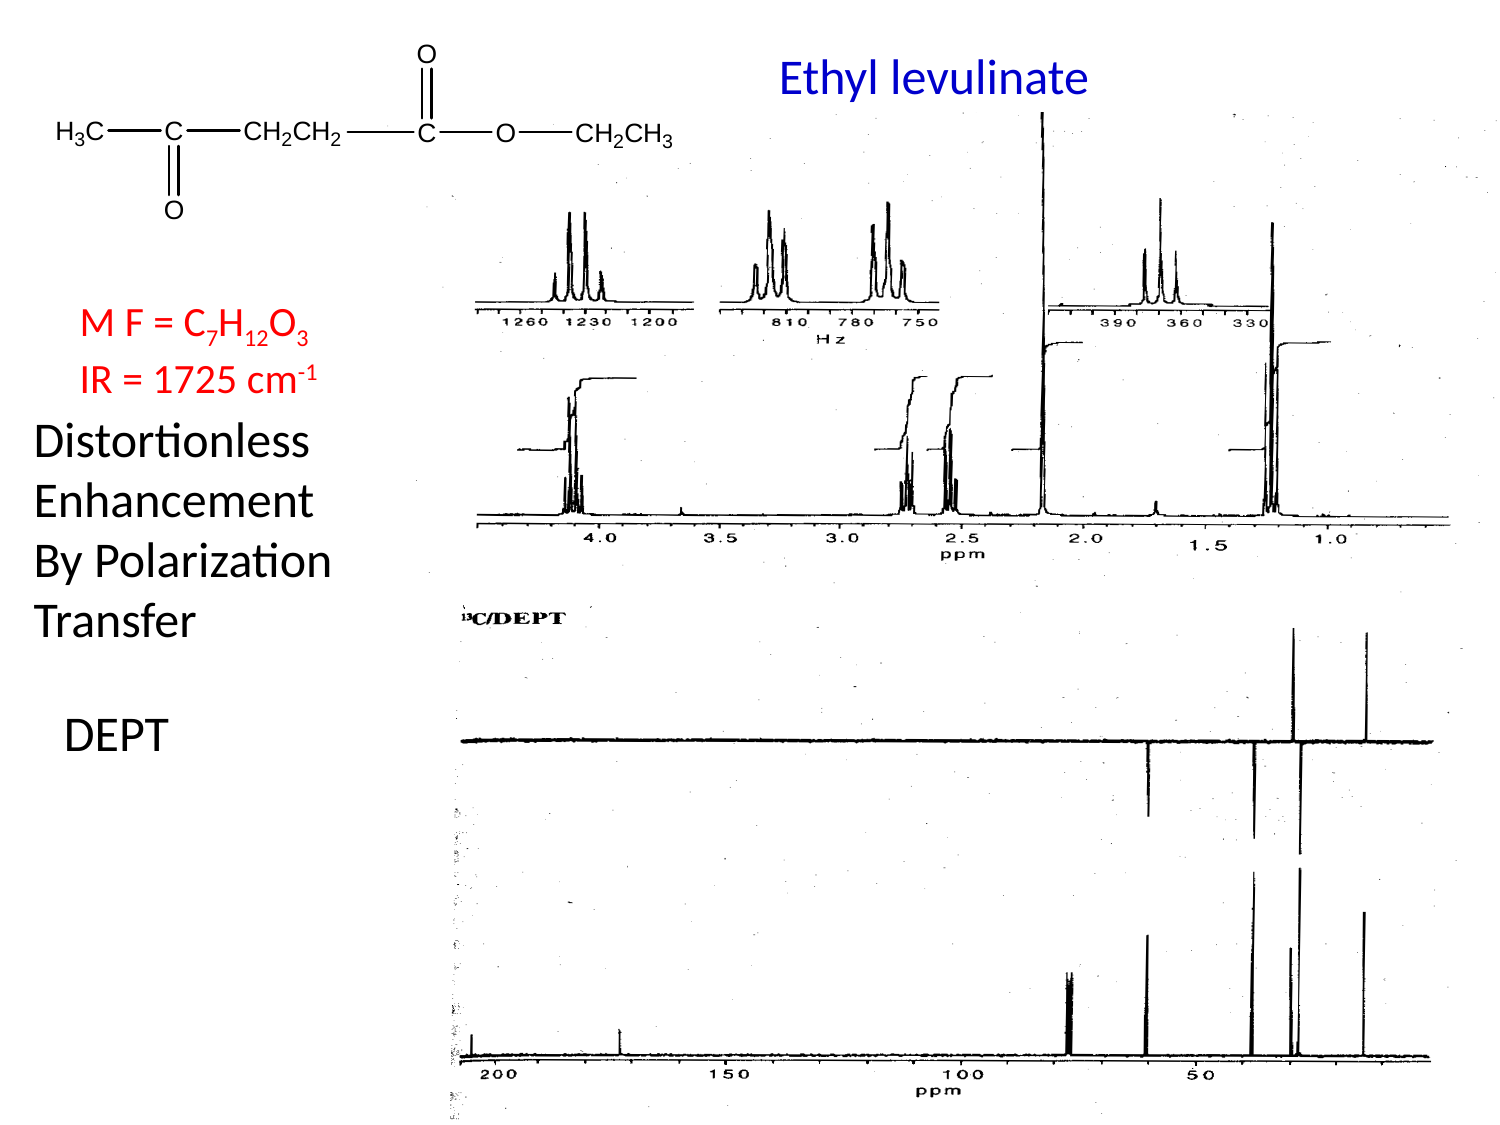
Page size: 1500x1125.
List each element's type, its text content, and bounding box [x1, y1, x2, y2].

picture [374, 112, 1500, 597]
text_box Ethyl levulinate [764, 37, 1105, 110]
picture [449, 605, 1463, 1125]
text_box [49, 37, 679, 226]
text_box DEPT [49, 693, 184, 769]
text_box M F = C7H12O3 IR = 1725 cm-1 [64, 287, 333, 399]
text_box Distortionless Enhancement By Polarization Transfer [18, 399, 359, 655]
